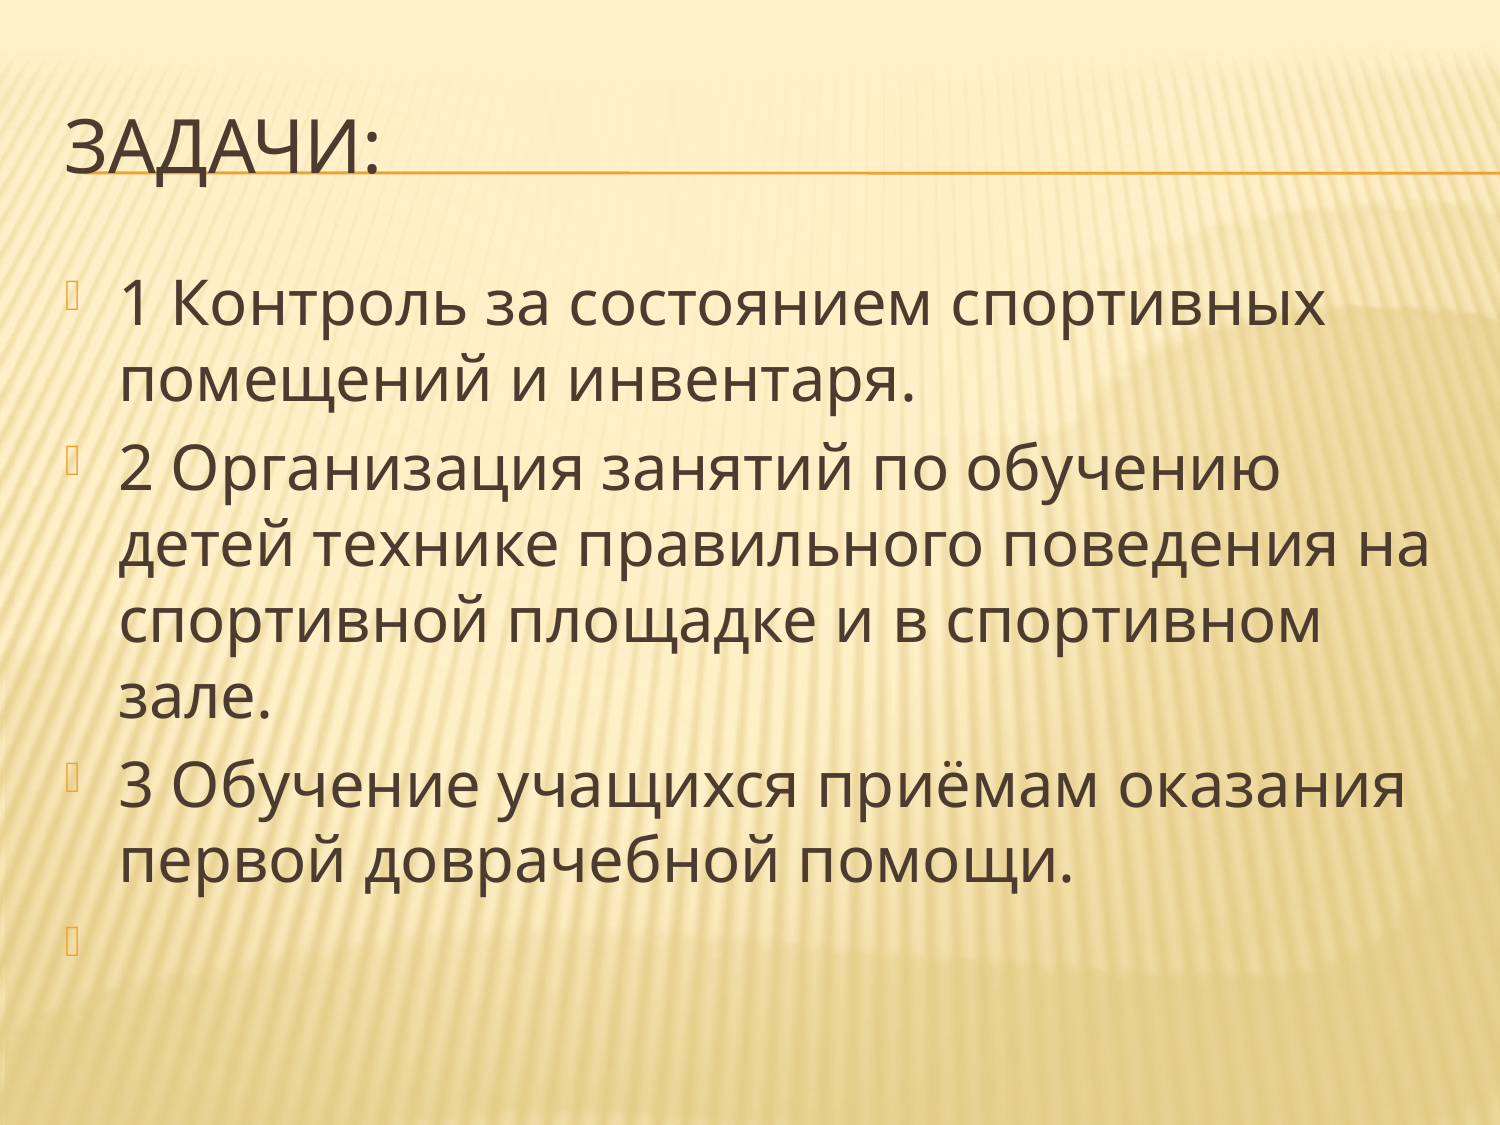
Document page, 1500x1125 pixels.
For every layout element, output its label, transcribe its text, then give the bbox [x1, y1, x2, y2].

title Задачи: [50, 75, 1475, 213]
list 1 Контроль за состоянием спортивных помещений и инвентаря. 2 Организация занятий по обучению детей технике правильного поведения на спортивной площадке и в спортивном зале. 3 Обучение учащихся приёмам оказания первой доврачебной помощи. [50, 254, 1475, 998]
